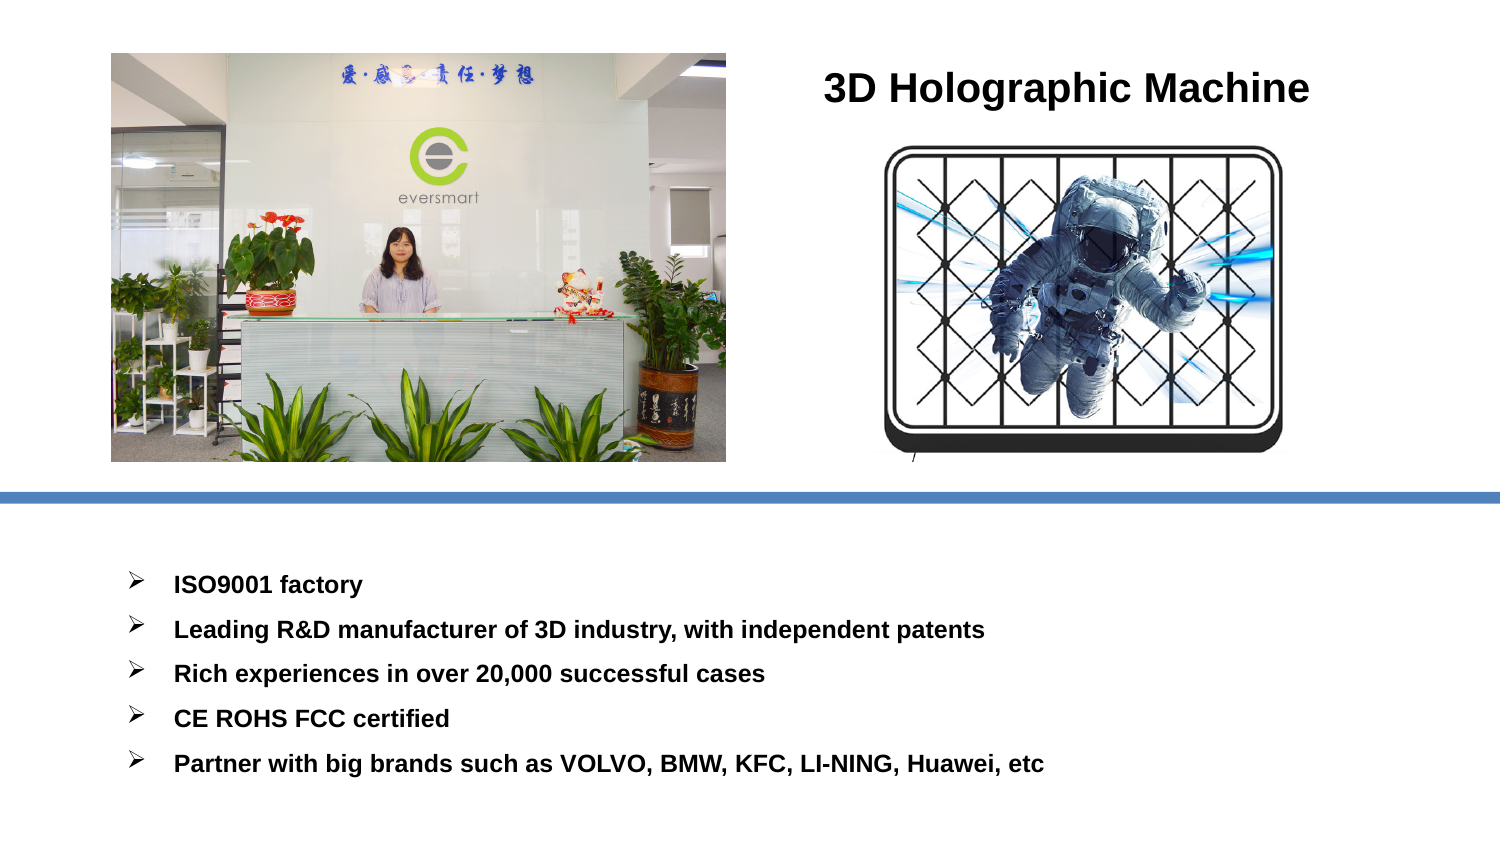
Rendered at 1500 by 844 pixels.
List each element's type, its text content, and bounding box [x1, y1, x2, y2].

text_box ISO9001 factory Leading R&D manufacturer of 3D industry, with independent patents Rich experiences in over 20,000 successful cases CE ROHS FCC certified Partner with big brands such as VOLVO, BMW, KFC, LI-NING, Huawei, etc [111, 545, 1151, 786]
text_box [0, 490, 1500, 506]
picture [870, 137, 1299, 462]
text_box 3D Holographic Machine [808, 53, 1337, 119]
picture [111, 53, 726, 463]
